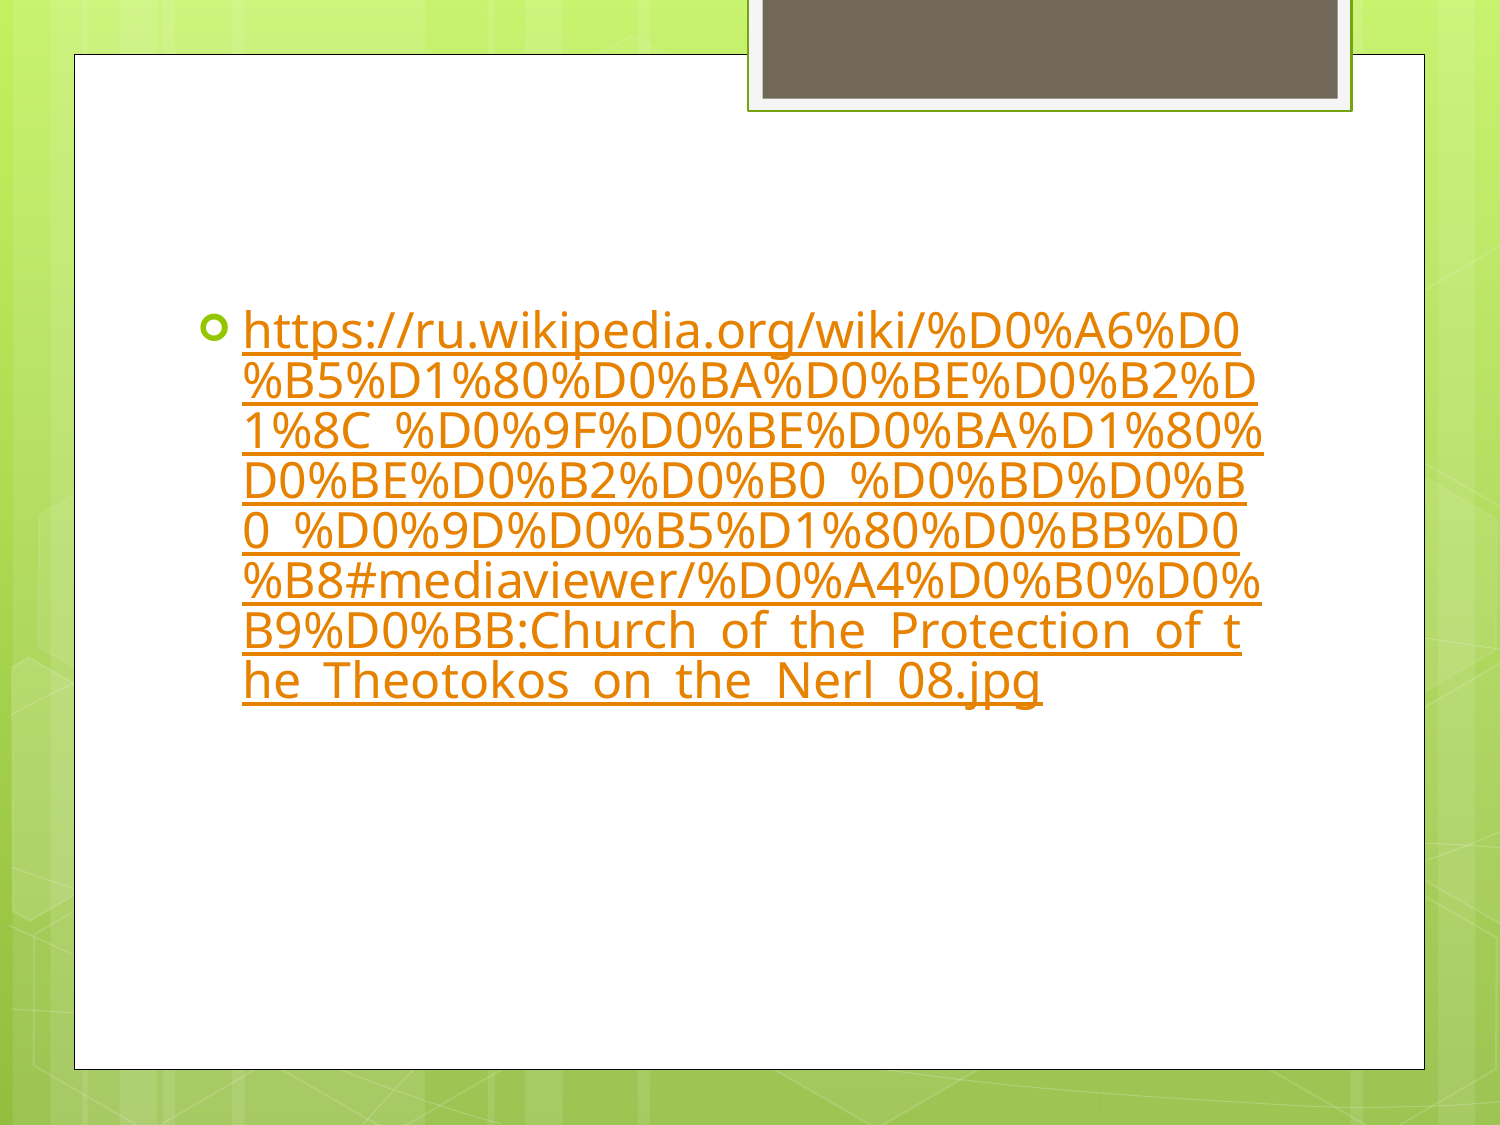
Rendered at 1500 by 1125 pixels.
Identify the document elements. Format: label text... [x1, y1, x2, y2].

list https://ru.wikipedia.org/wiki/%D0%A6%D0%B5%D1%80%D0%BA%D0%BE%D0%B2%D1%8C_%D0%9F%D0%BE%D0%BA%D1%80%D0%BE%D0%B2%D0%B0_%D0%BD%D0%B0_%D0%9D%D0%B5%D1%80%D0%BB%D0%B8#mediaviewer/%D0%A4%D0%B0%D0%B9%D0%BB:Church_of_the_Protection_of_the_Theotokos_on_the_Nerl_08.jpg [171, 290, 1283, 957]
